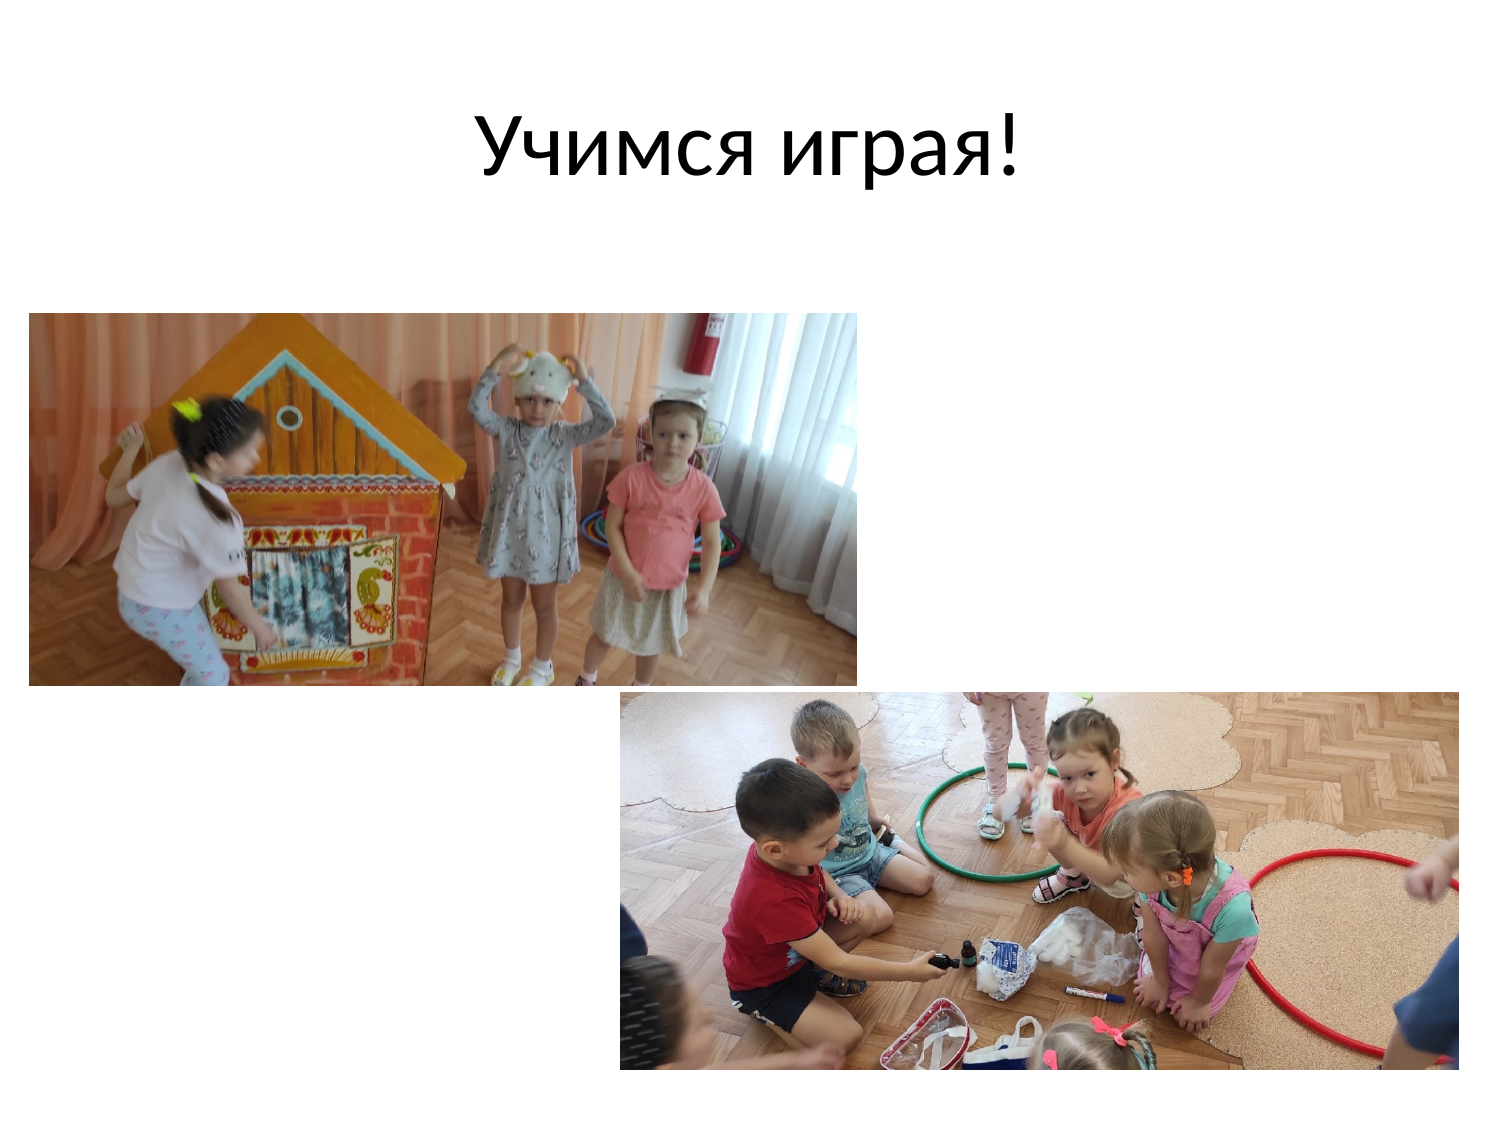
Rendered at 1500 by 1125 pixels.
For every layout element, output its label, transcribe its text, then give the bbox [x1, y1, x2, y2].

title Учимся играя! [75, 45, 1425, 233]
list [29, 313, 857, 686]
picture [619, 692, 1459, 1071]
